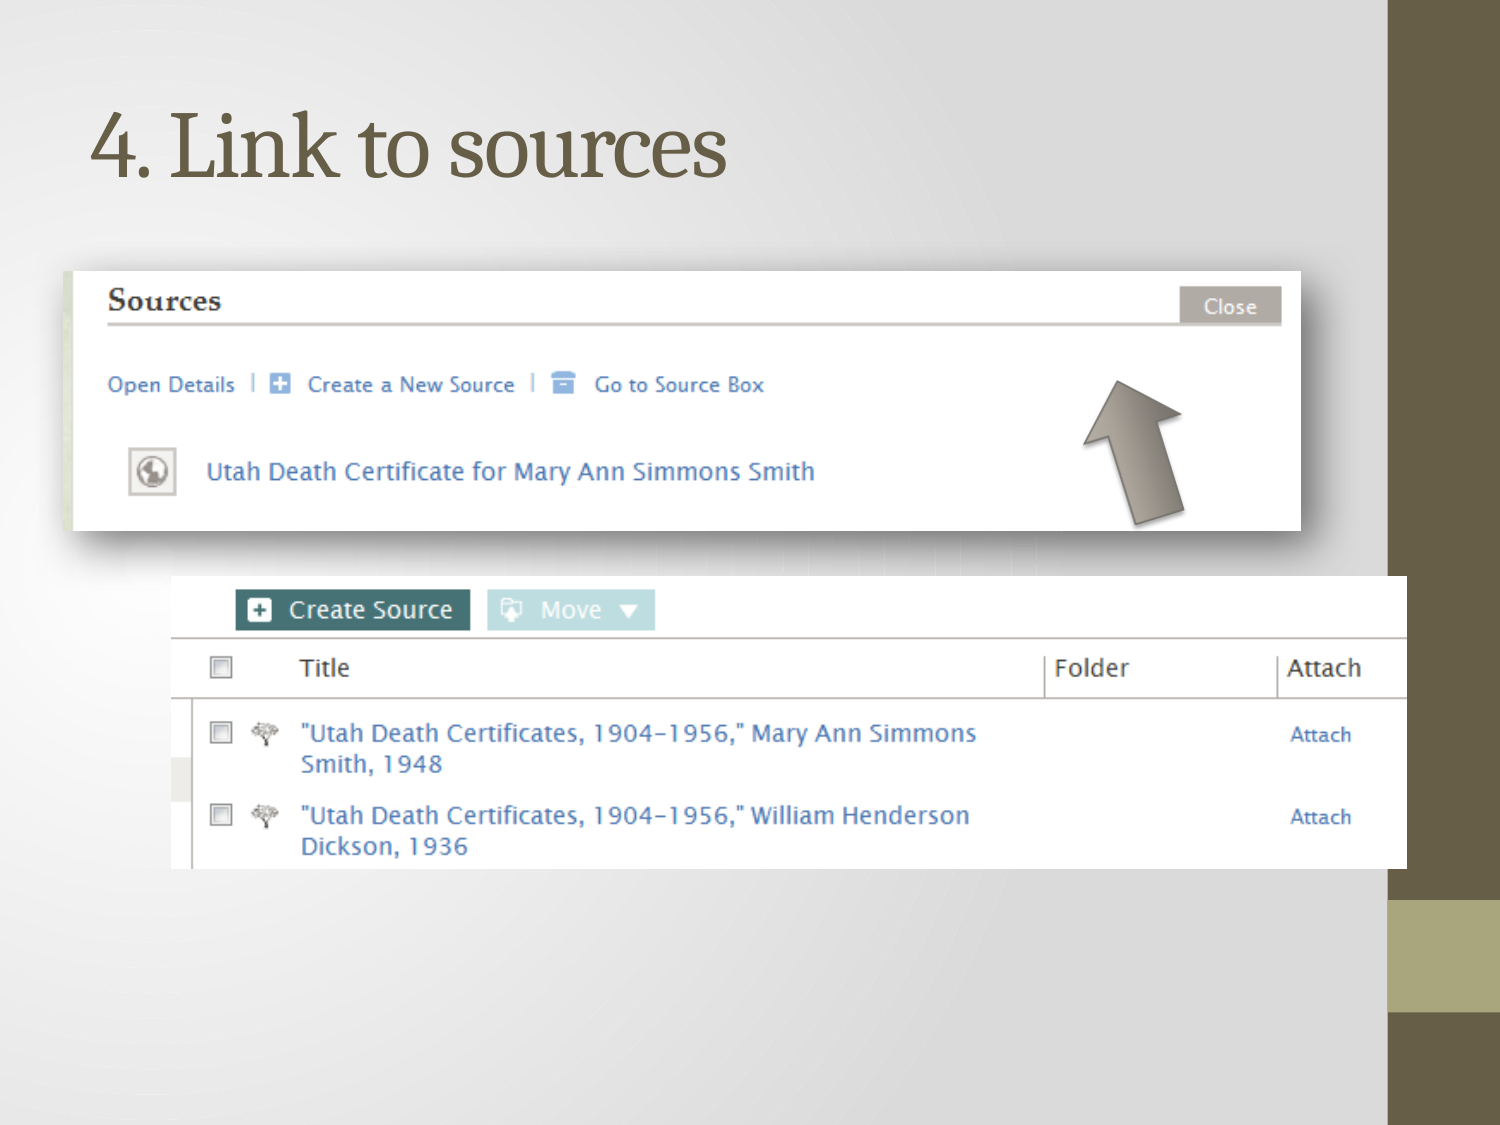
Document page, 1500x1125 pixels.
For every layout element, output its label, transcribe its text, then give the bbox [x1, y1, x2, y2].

picture [171, 575, 1408, 870]
picture [62, 270, 1302, 536]
title 4. Link to sources [75, 45, 1325, 233]
